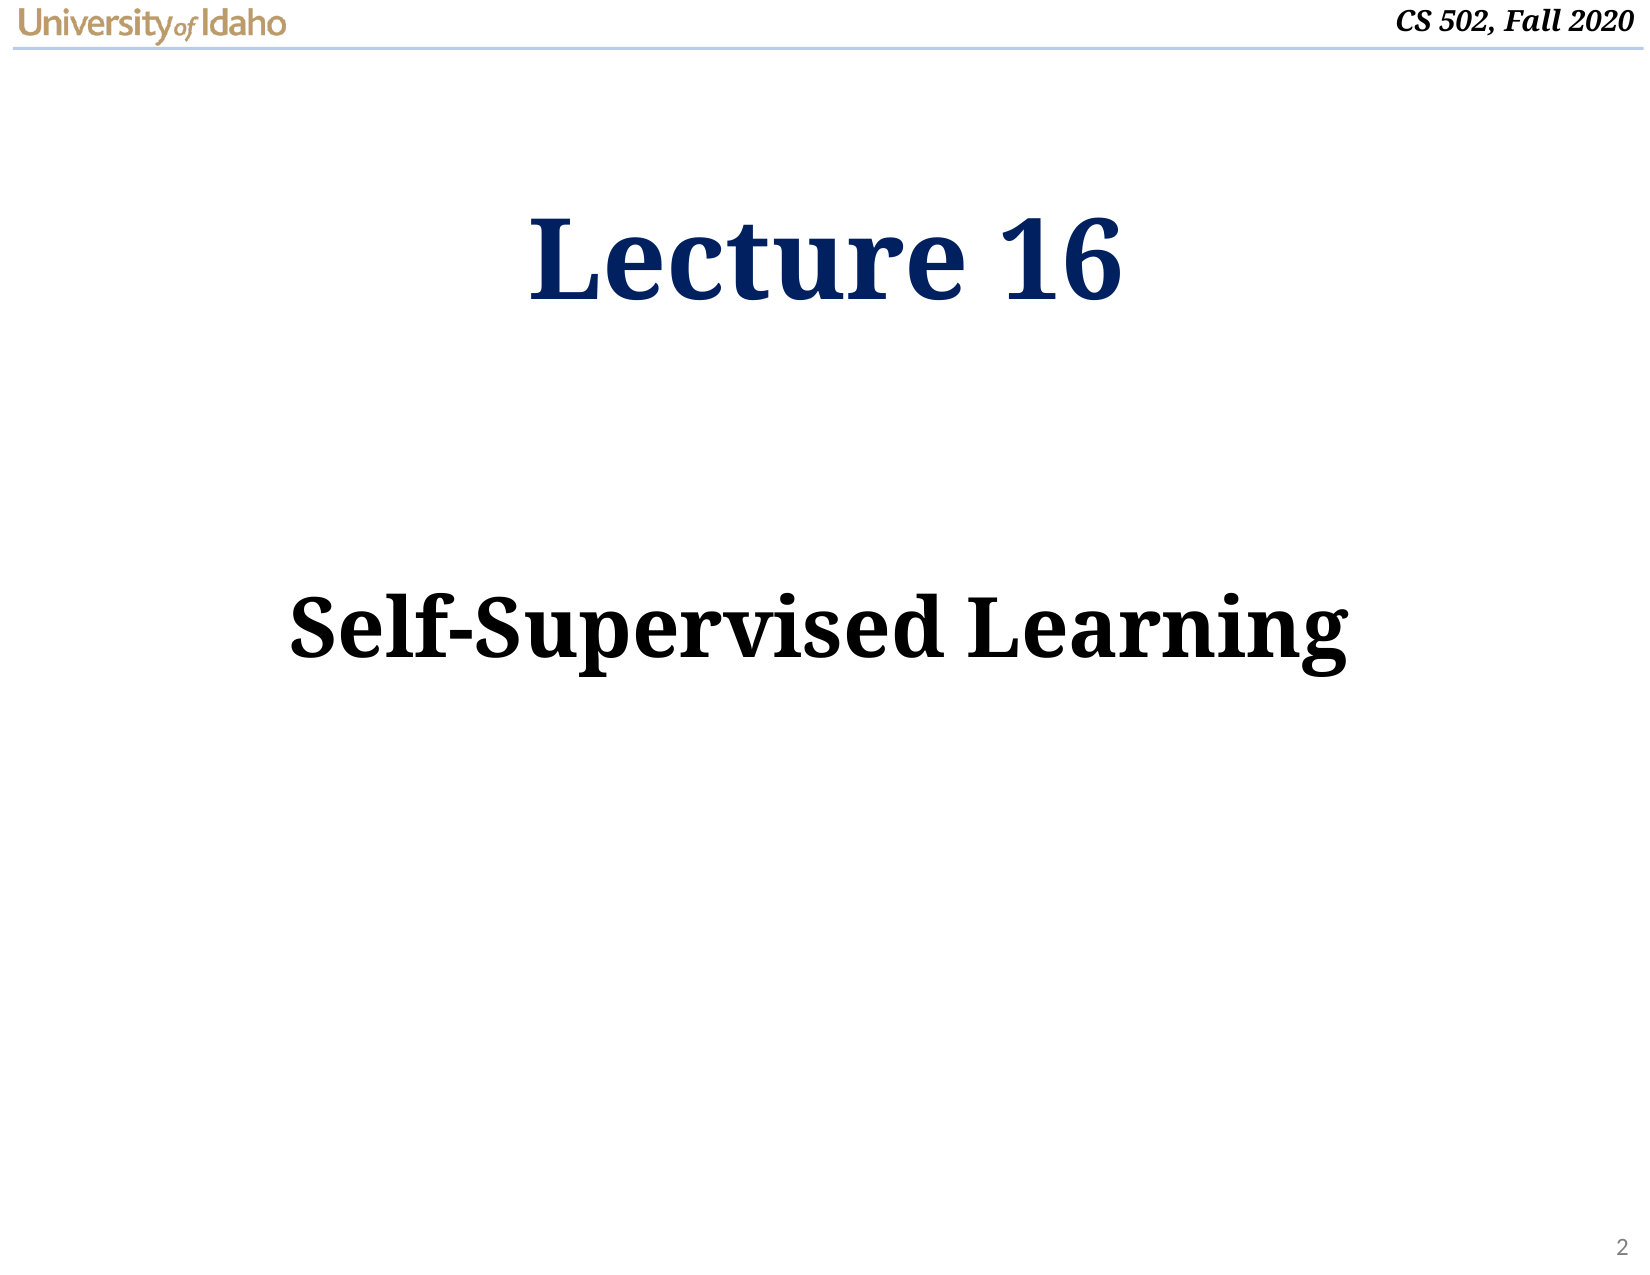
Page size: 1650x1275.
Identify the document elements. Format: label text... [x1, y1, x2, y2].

list Self-Supervised Learning [69, 566, 1570, 862]
title Lecture 16 [151, 178, 1502, 331]
picture [19, 8, 286, 46]
